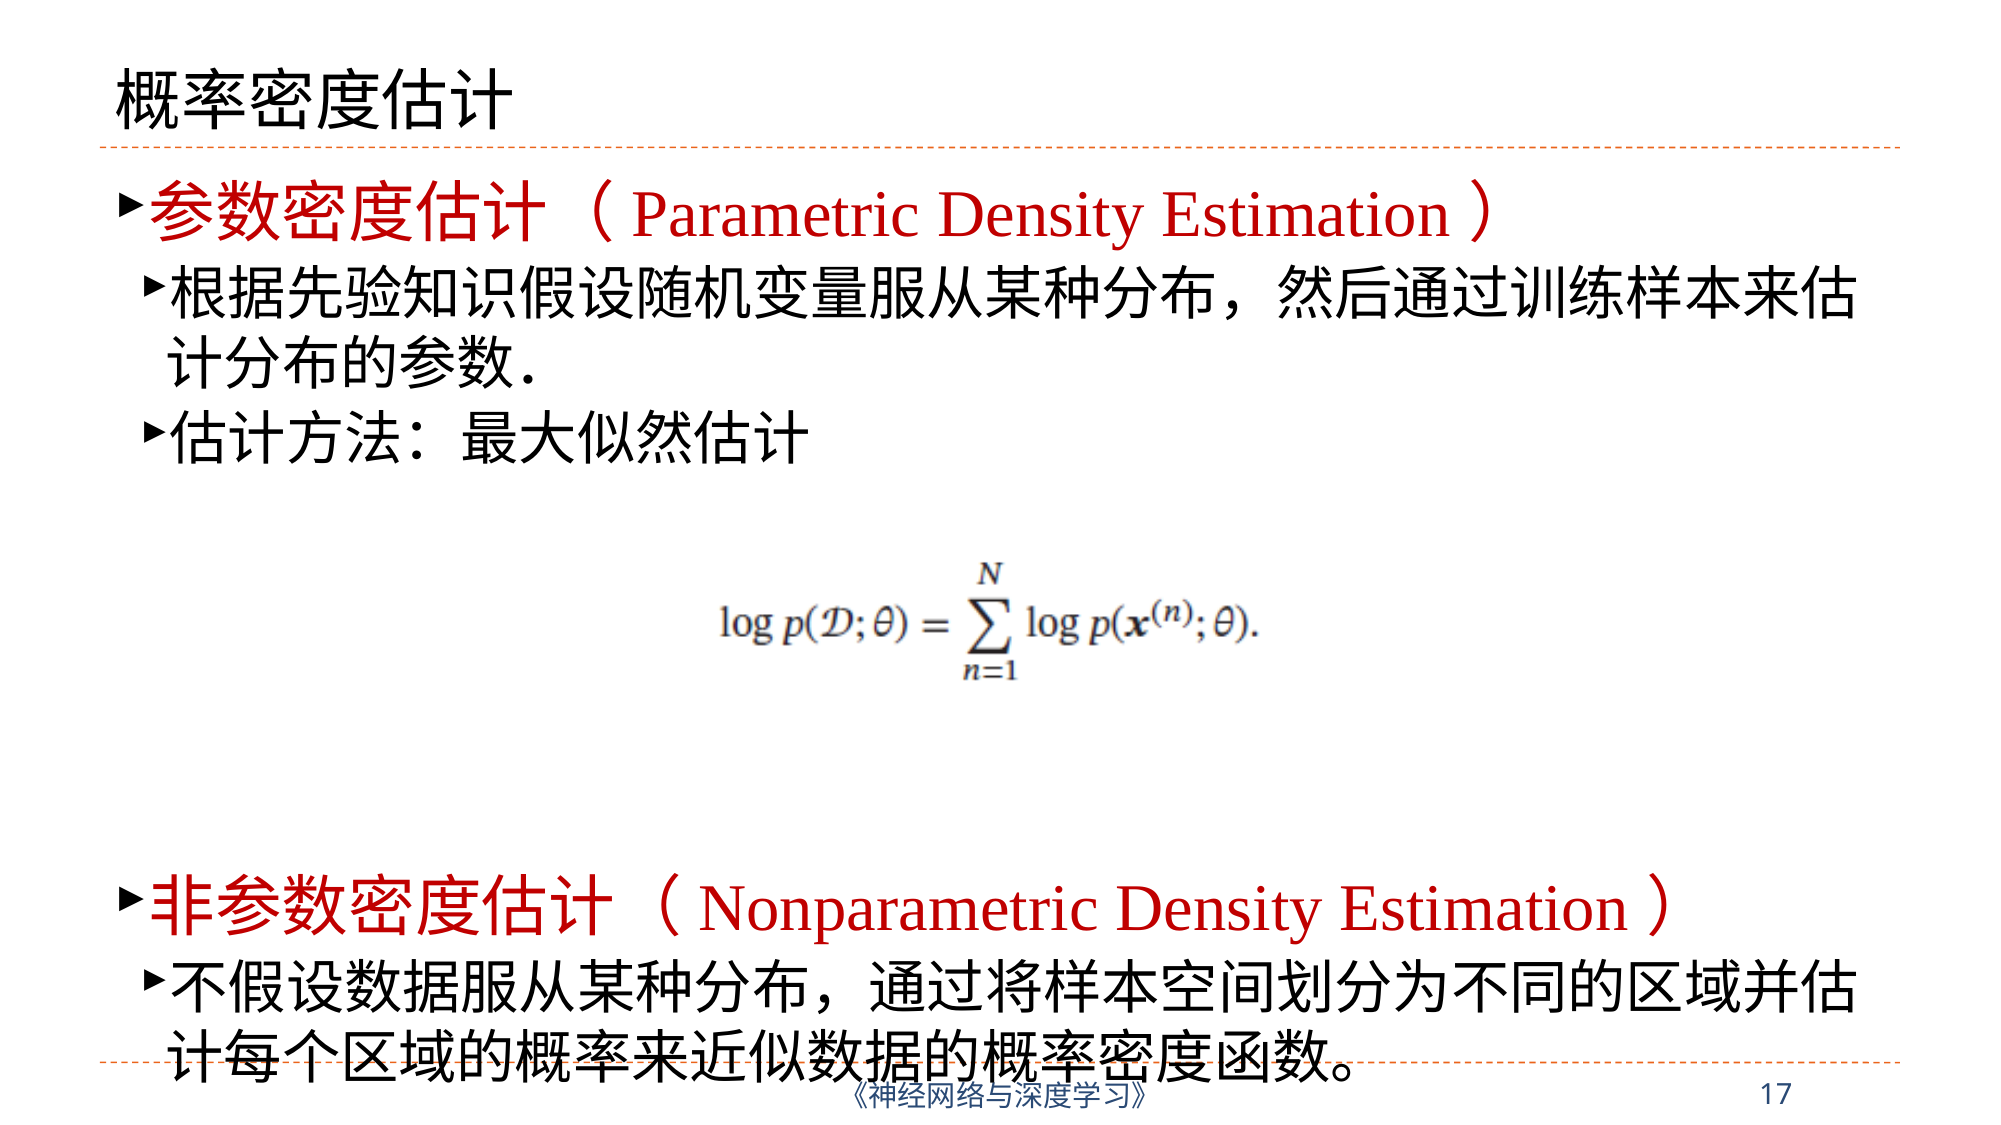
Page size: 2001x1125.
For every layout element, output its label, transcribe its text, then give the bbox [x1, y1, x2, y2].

picture [699, 537, 1290, 701]
title 概率密度估计 [99, 24, 1900, 146]
list 参数密度估计（Parametric Density Estimation） 根据先验知识假设随机变量服从某种分布，然后通过训练样本来估计分布的参数． 估计方法：最大似然估计 非参数密度估计（Nonparametric Density Estimation） 不假设数据服从某种分布，通过将样本空间划分为不同的区域并估计每个区域的概率来近似数据的概率密度函数。 [99, 162, 1900, 1050]
